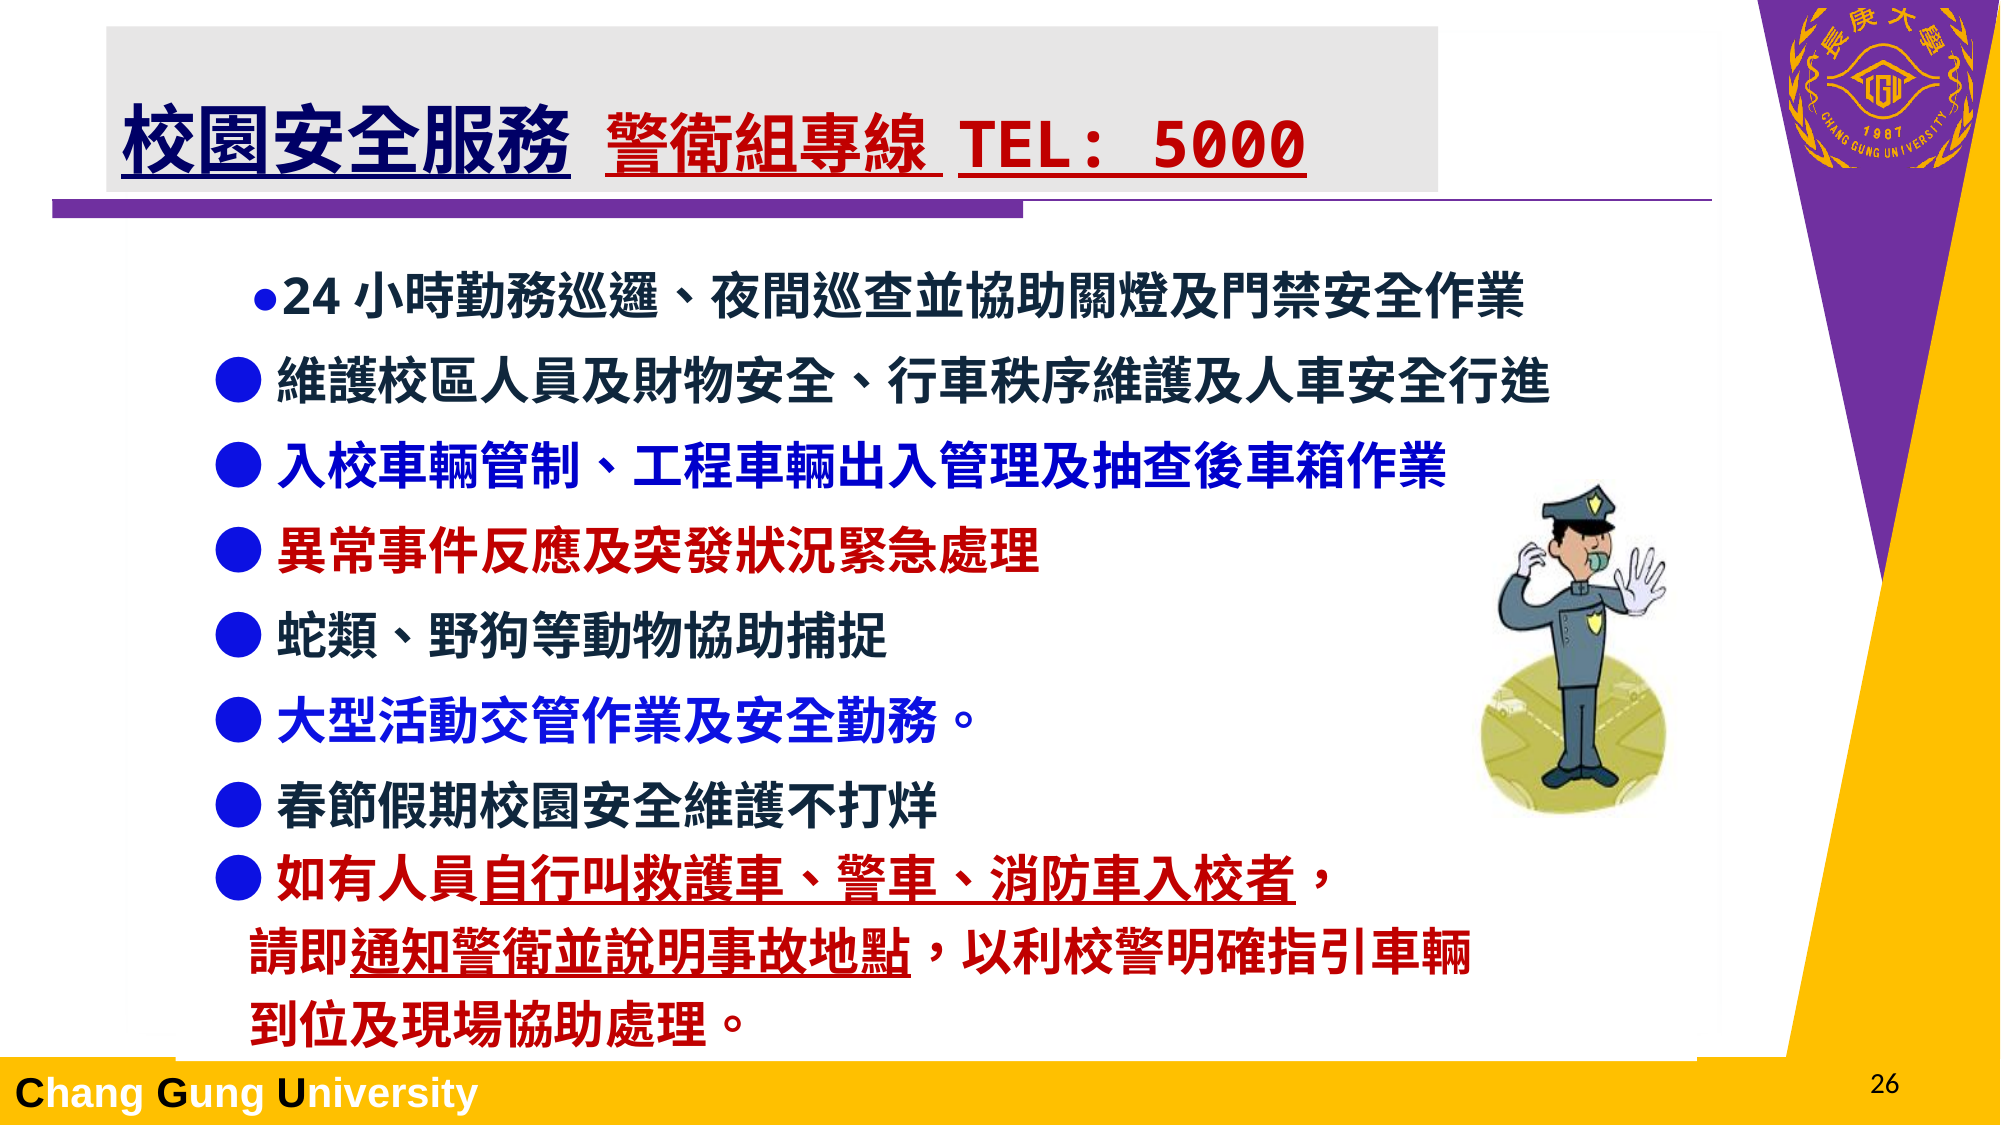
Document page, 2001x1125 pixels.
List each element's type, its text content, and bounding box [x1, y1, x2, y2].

picture [1452, 479, 1697, 818]
slide_number 25 [1678, 1061, 2000, 1103]
list ●24小時勤務巡邏、夜間巡查並協助關燈及門禁安全作業 ●維護校區人員及財物安全、行車秩序維護及人車安全行進 ●入校車輛管制、工程車輛出入管理及抽查後車箱作業 ●異常事件反應及突發狀況緊急處理 ●蛇類、野狗等動物協助捕捉 ●大型活動交管作業及安全勤務。 ●春節假期校園安全維護不打烊 ●如有人員自行叫救護車、警車、消防車入校者， 請即通知警衛並說明事故地點，以利校警明確指引車輛 到位及現場協助處理。 [175, 243, 1697, 1062]
title 校園安全服務 警衛組專線 TEL: 5000 [106, 26, 1439, 192]
picture [1789, 8, 1973, 168]
